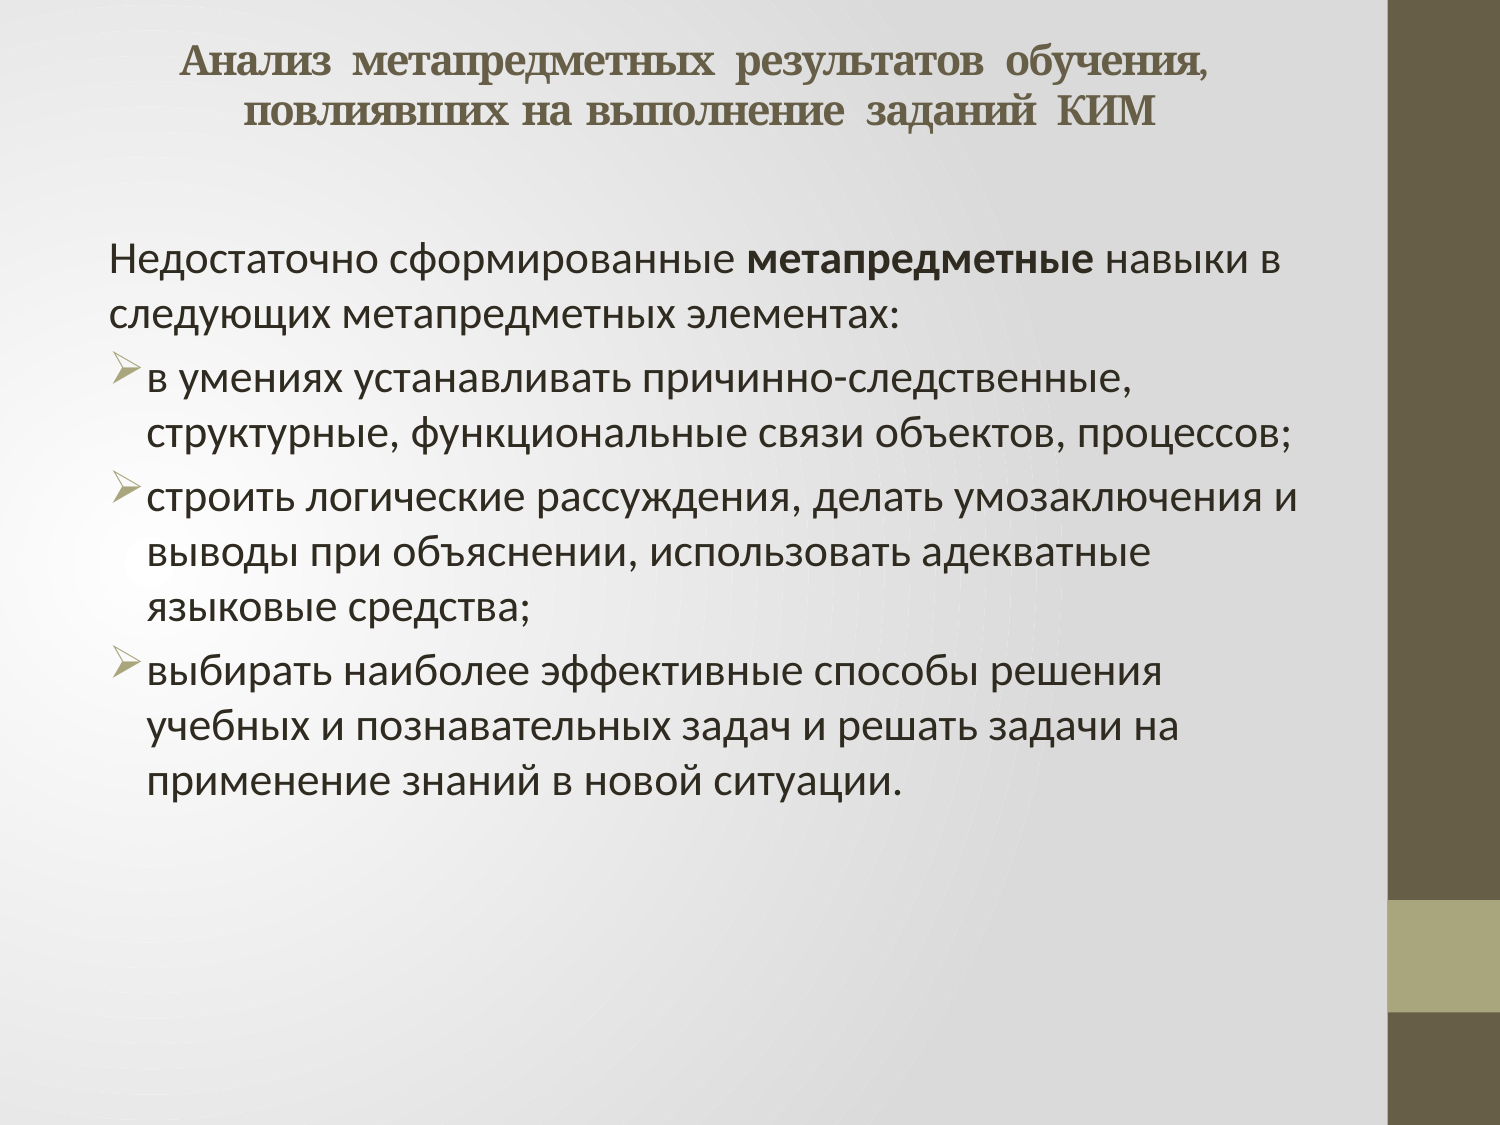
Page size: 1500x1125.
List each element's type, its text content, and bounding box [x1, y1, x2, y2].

list Недостаточно сформированные метапредметные навыки в следующих метапредметных элементах: в умениях устанавливать причинно-следственные, структурные, функциональные связи объектов, процессов; строить логические рассуждения, делать умозаключения и выводы при объяснении, использовать адекватные языковые средства; выбирать наиболее эффективные способы решения учебных и познавательных задач и решать задачи на применение знаний в новой ситуации. [75, 219, 1325, 1050]
title Анализ метапредметных результатов обучения, повлиявших на выполнение заданий КИМ [75, 45, 1325, 173]
